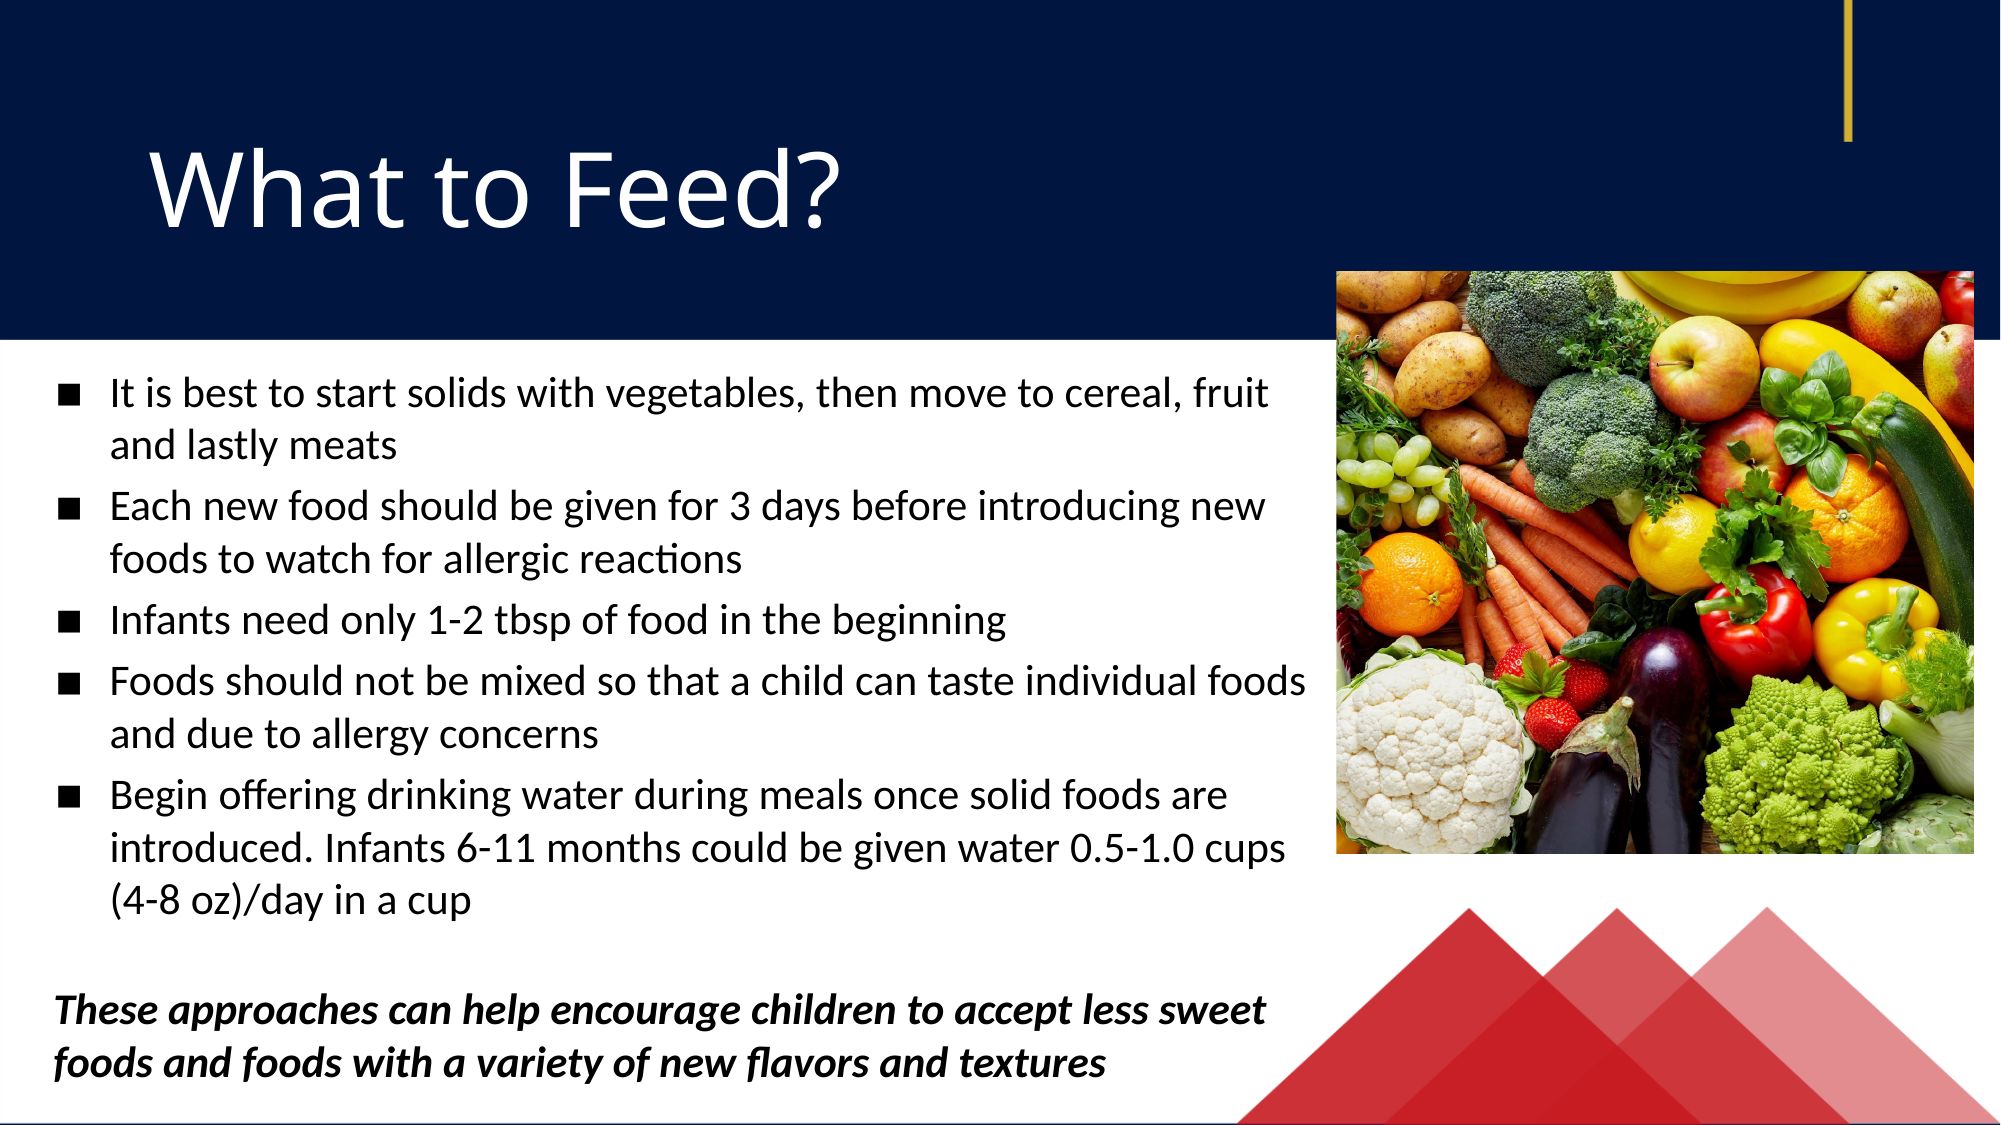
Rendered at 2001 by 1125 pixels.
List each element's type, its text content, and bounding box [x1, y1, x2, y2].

picture [0, 0, 2001, 1125]
list It is best to start solids with vegetables, then move to cereal, fruit and lastly meats Each new food should be given for 3 days before introducing new foods to watch for allergic reactions Infants need only 1-2 tbsp of food in the beginning Foods should not be mixed so that a child can taste individual foods and due to allergy concerns Begin offering drinking water during meals once solid foods are introduced. Infants 6-11 months could be given water 0.5-1.0 cups (4-8 oz)/day in a cup These approaches can help encourage children to accept less sweet foods and foods with a variety of new flavors and textures [38, 355, 1337, 1076]
list What to Feed? [133, 116, 880, 266]
